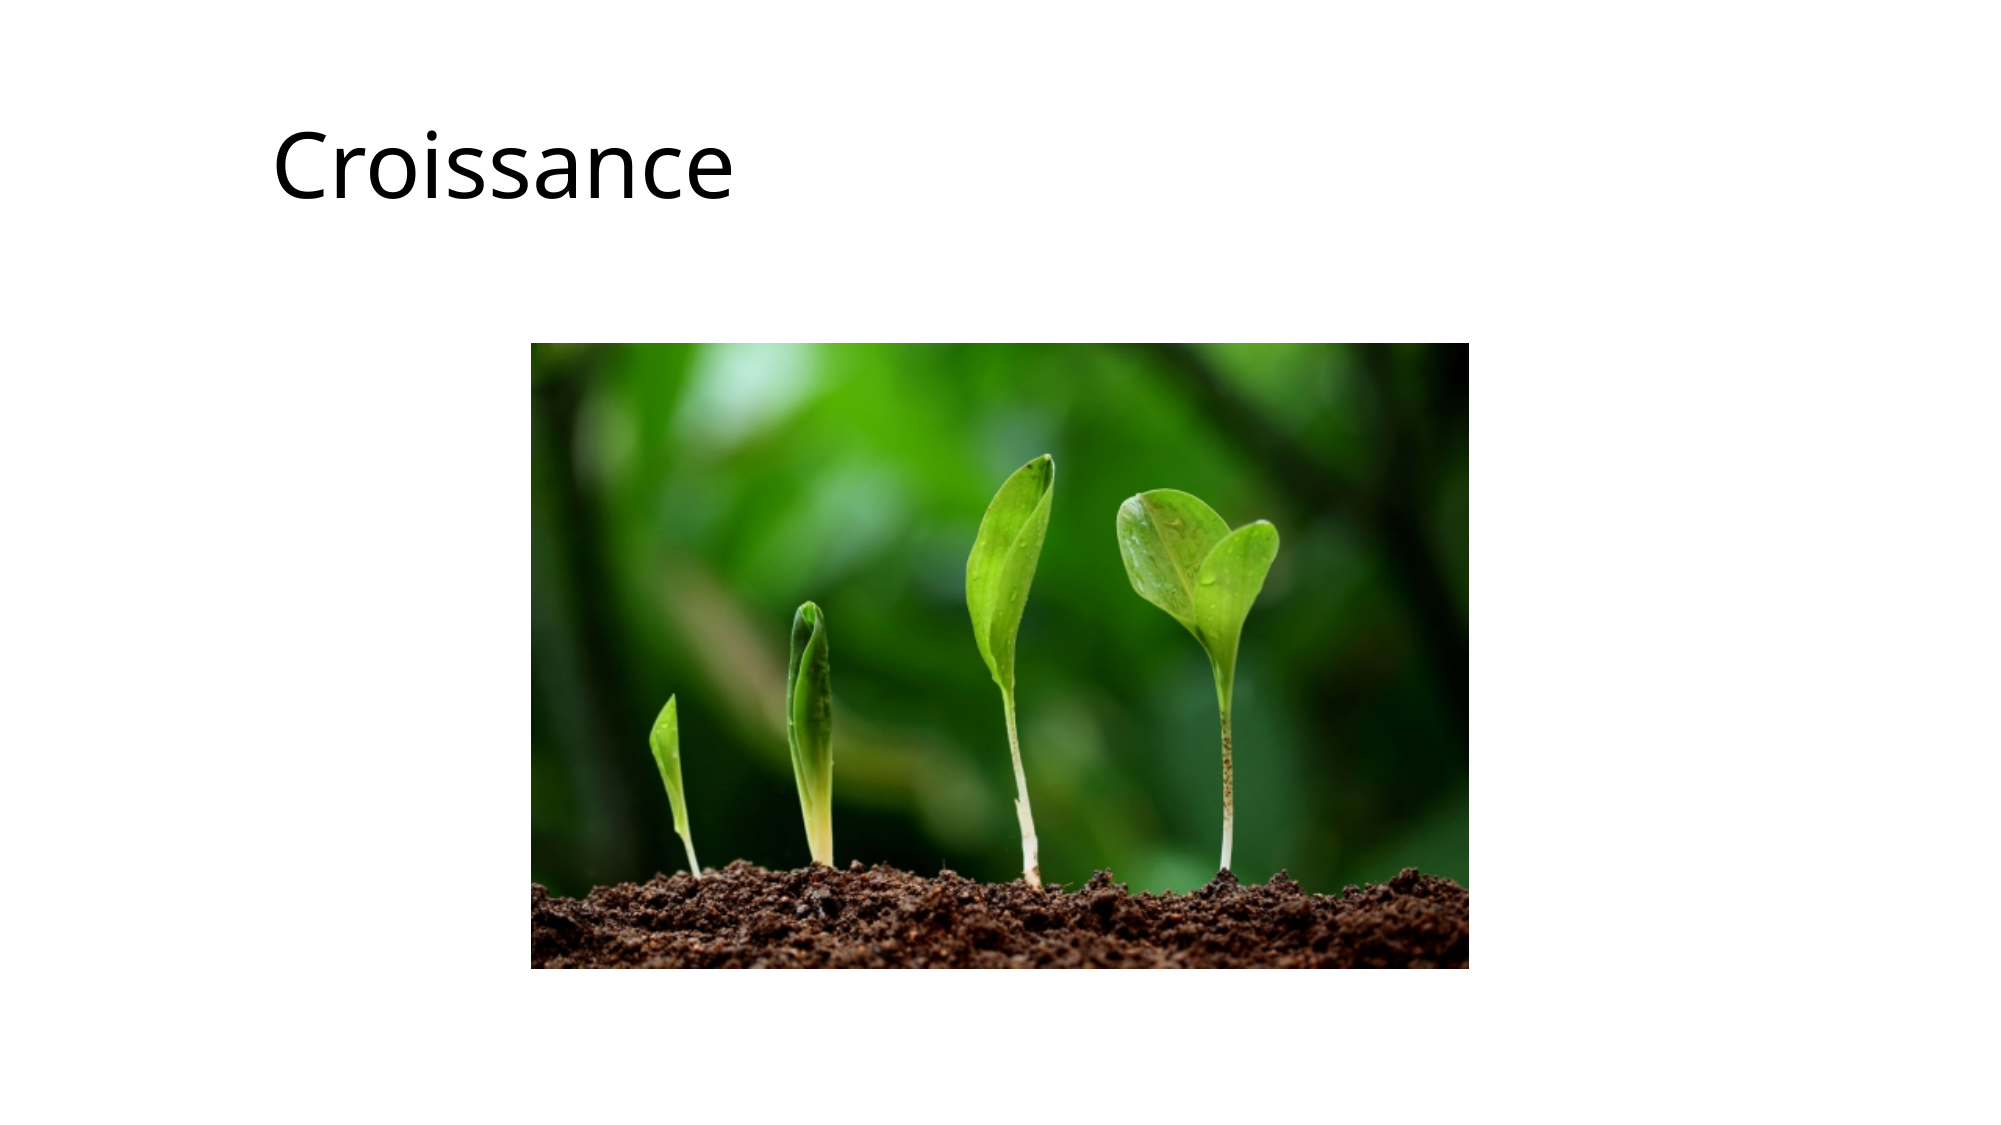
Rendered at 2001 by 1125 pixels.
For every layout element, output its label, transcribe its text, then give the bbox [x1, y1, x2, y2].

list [531, 343, 1469, 969]
title Croissance [137, 59, 1863, 278]
